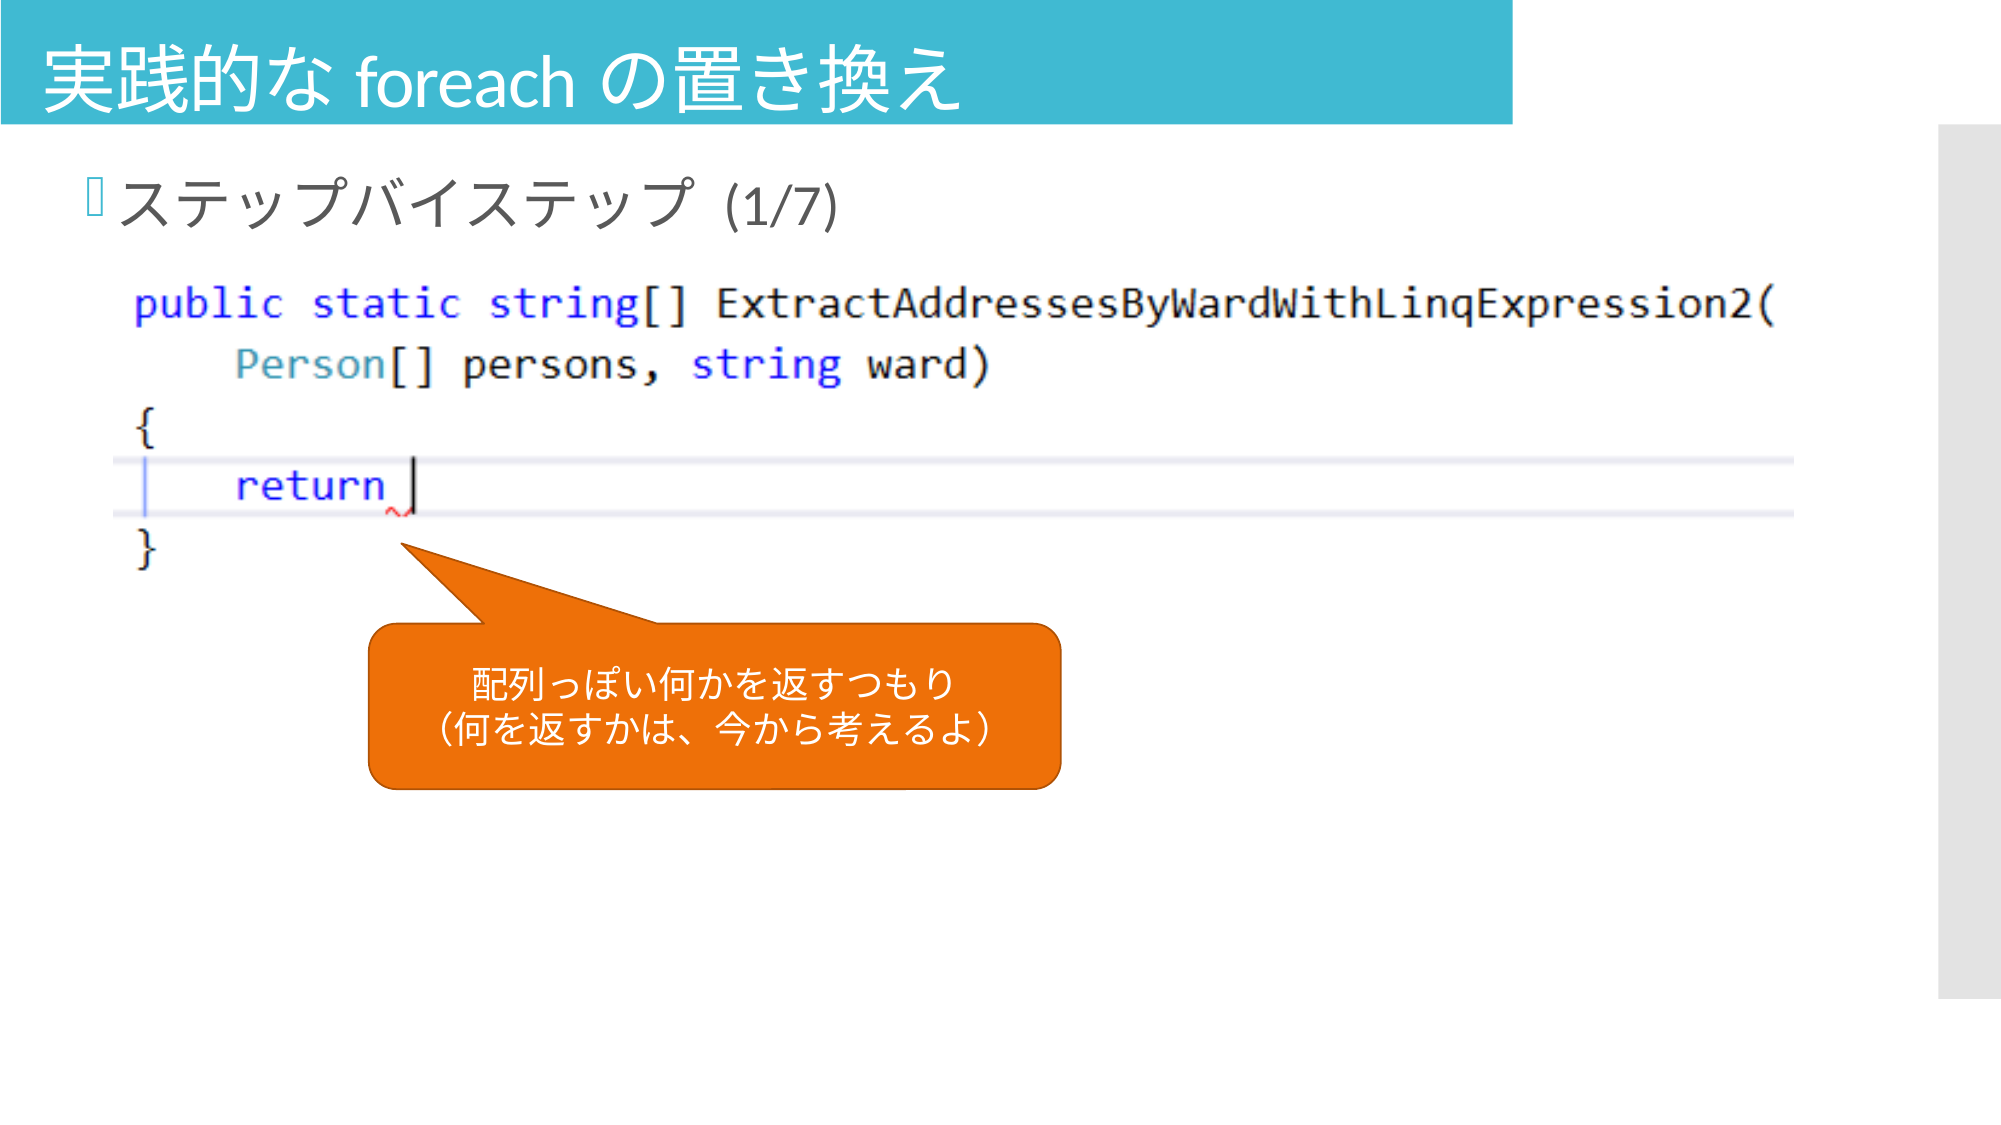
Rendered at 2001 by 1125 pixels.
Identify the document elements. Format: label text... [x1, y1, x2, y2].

list ステップバイステップ (1/7) [70, 167, 1939, 266]
picture [112, 277, 1794, 583]
text_box 配列っぽい何かを返すつもり （何を返すかは、今から考えるよ） [367, 583, 1062, 791]
title 実践的なforeachの置き換え [26, 21, 1898, 146]
